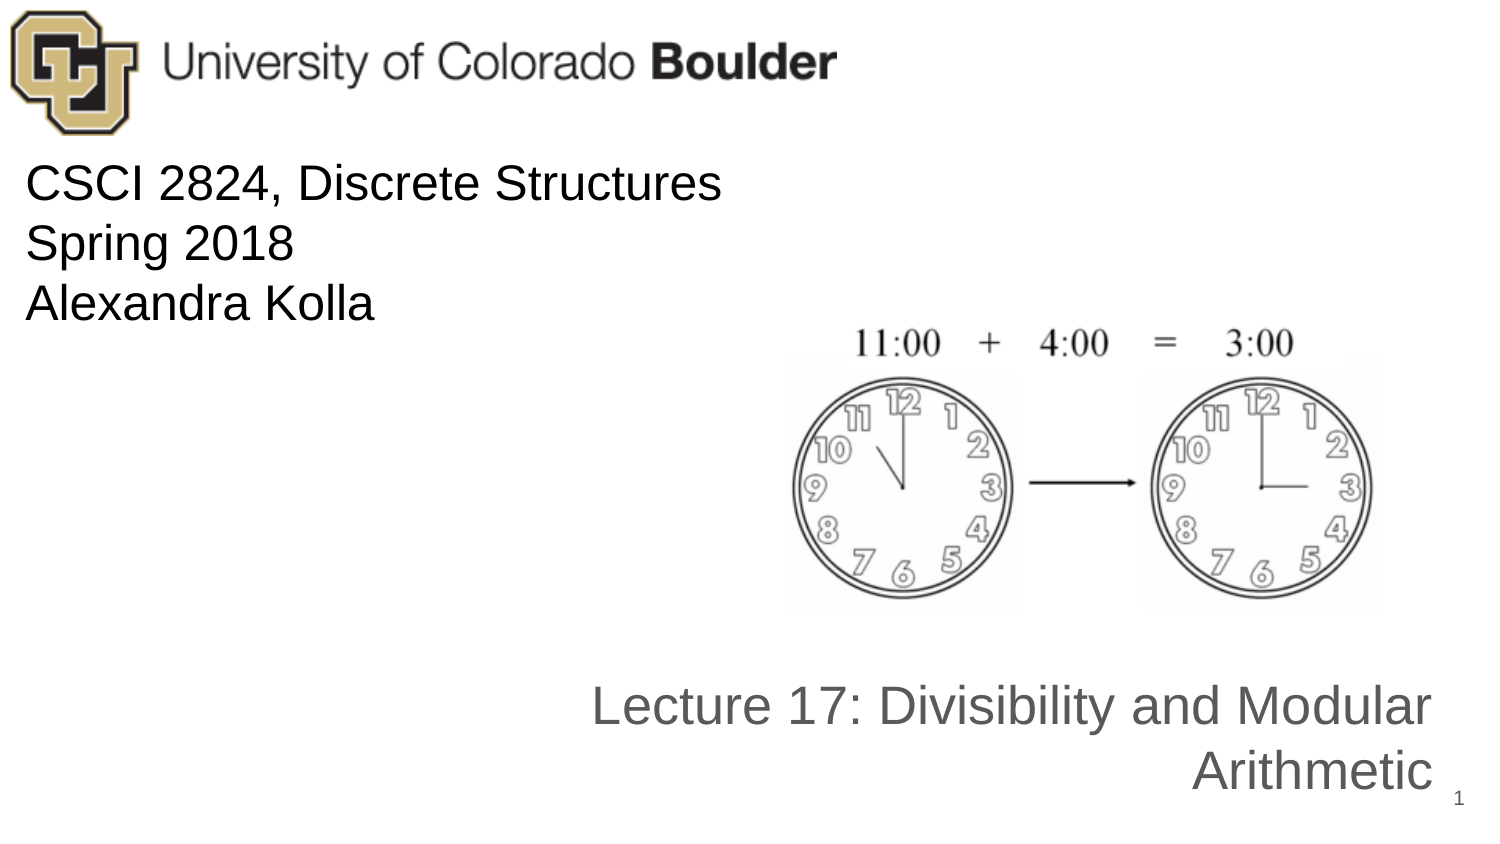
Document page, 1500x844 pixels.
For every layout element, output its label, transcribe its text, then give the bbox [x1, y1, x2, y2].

slide_number 1 [1389, 764, 1480, 830]
picture [770, 306, 1397, 623]
picture [10, 10, 838, 137]
text_box CSCI 2824, Discrete Structures Spring 2018 Alexandra Kolla [10, 135, 1409, 496]
subtitle Lecture 17: Divisibility and Modular Arithmetic [490, 602, 1449, 816]
